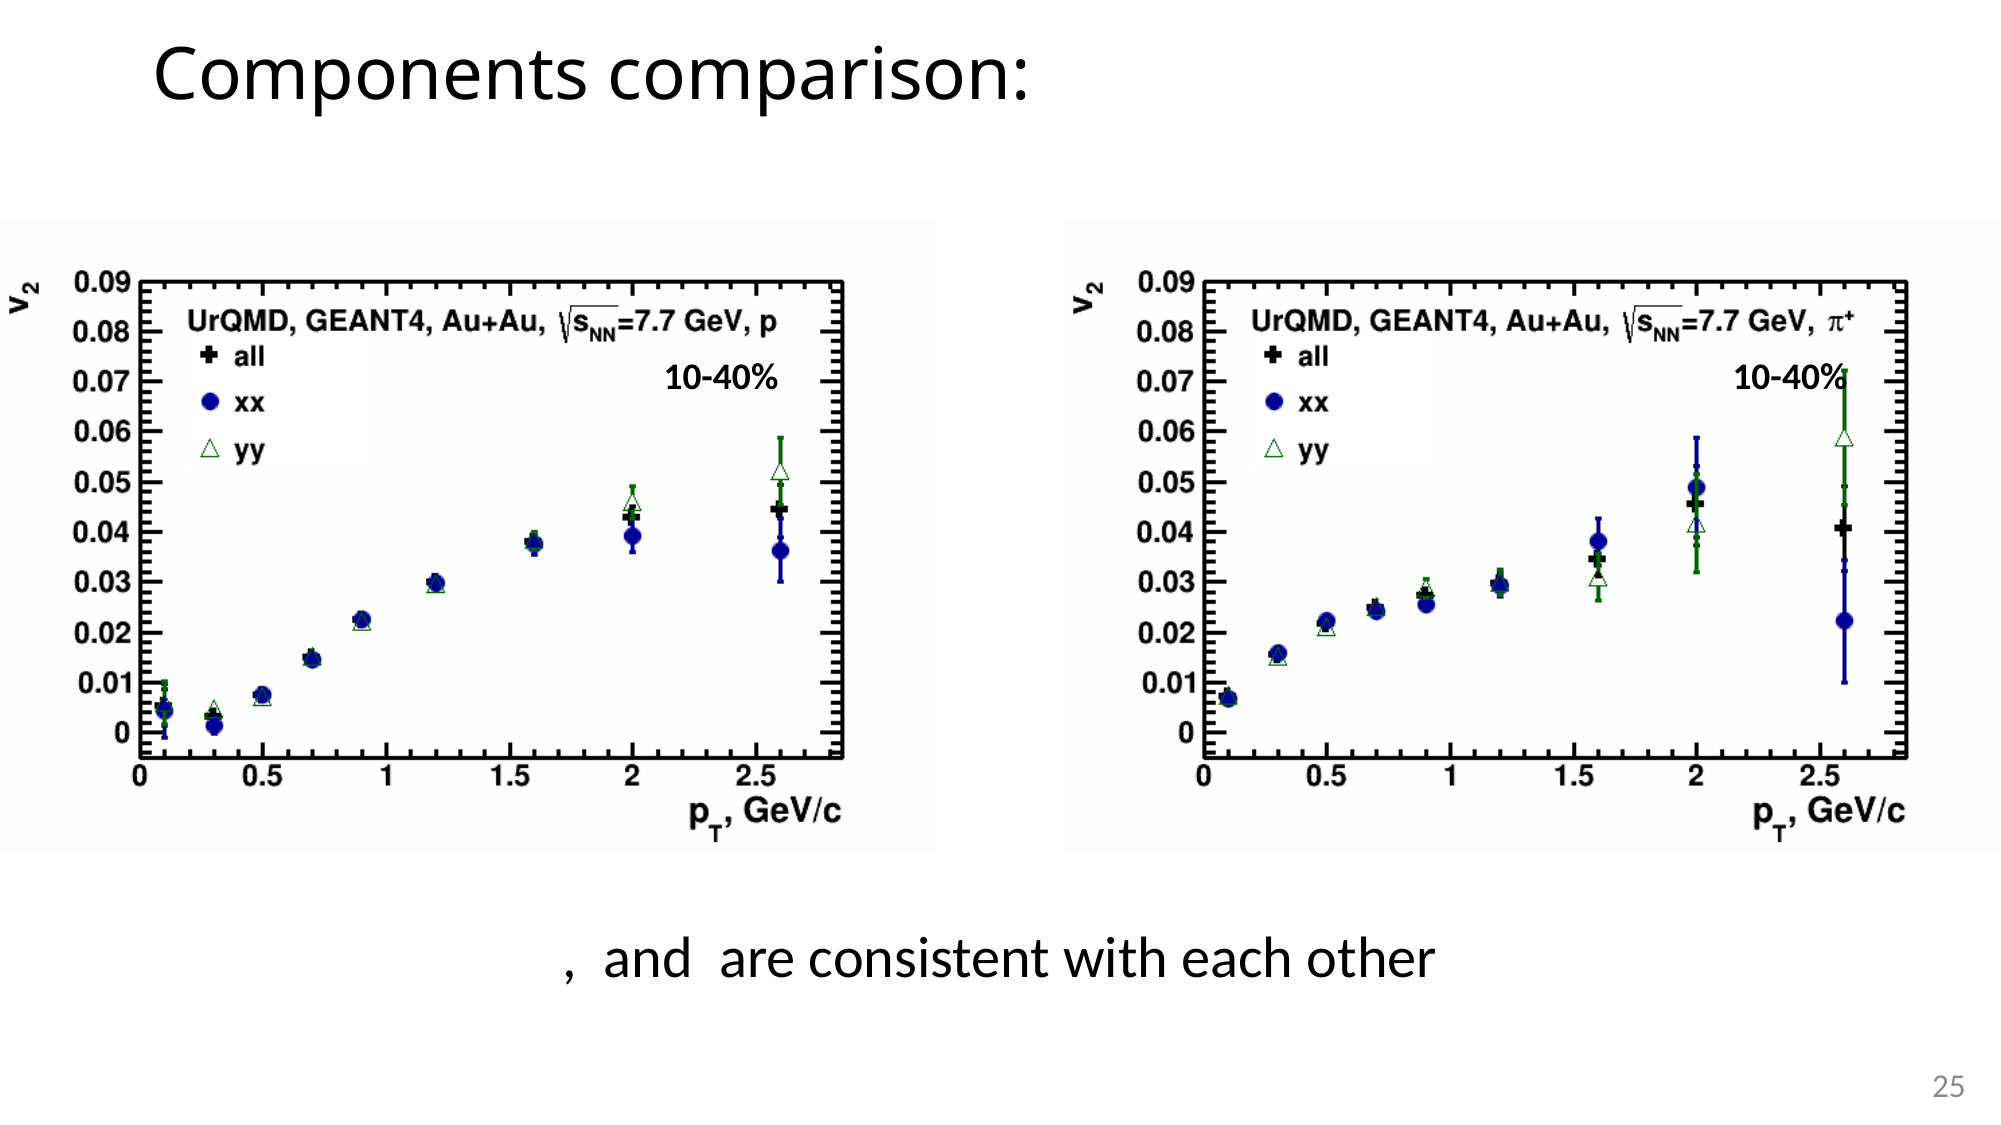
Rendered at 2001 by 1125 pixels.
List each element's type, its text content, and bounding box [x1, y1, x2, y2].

picture [0, 218, 936, 853]
picture [1064, 218, 2000, 853]
slide_number 25 [1530, 1053, 1981, 1114]
